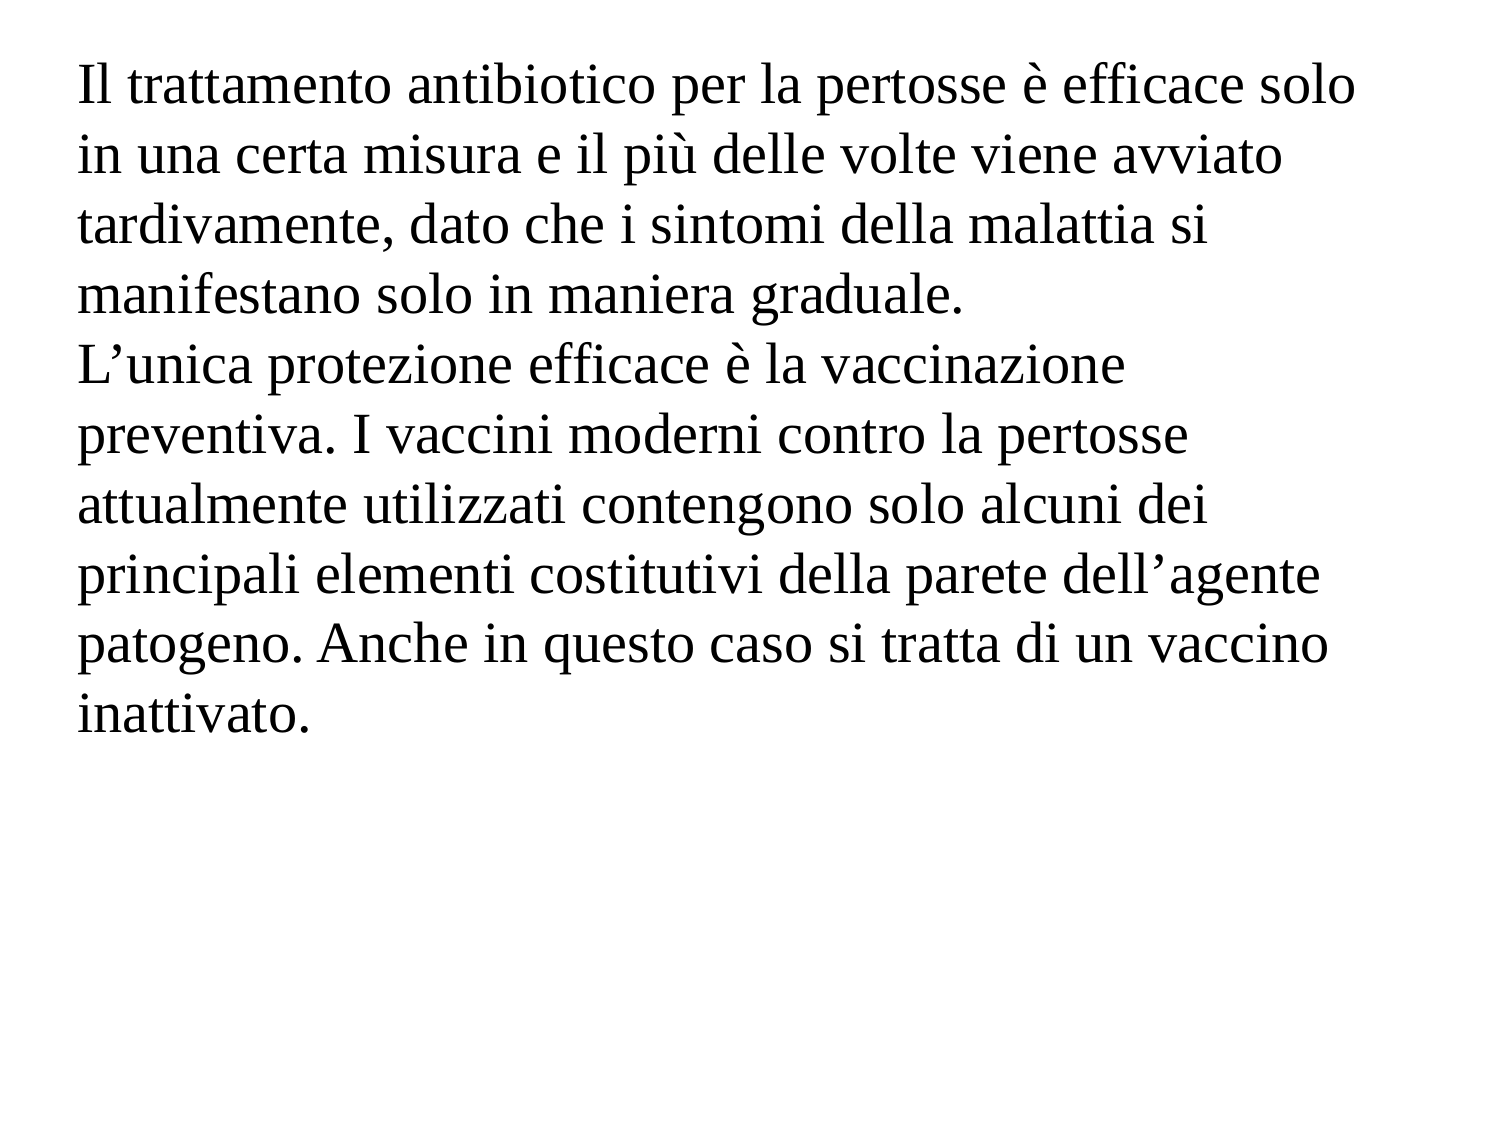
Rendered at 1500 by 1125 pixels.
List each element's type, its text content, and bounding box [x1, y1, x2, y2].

text_box Il trattamento antibiotico per la pertosse è efficace solo in una certa misura e il più delle volte viene avviato tardivamente, dato che i sintomi della malattia si manifestano solo in maniera graduale. L’unica protezione efficace è la vaccinazione preventiva. I vaccini moderni contro la pertosse attualmente utilizzati contengono solo alcuni dei principali elementi costitutivi della parete dell’agente patogeno. Anche in questo caso si tratta di un vaccino inattivato. [62, 37, 1413, 817]
